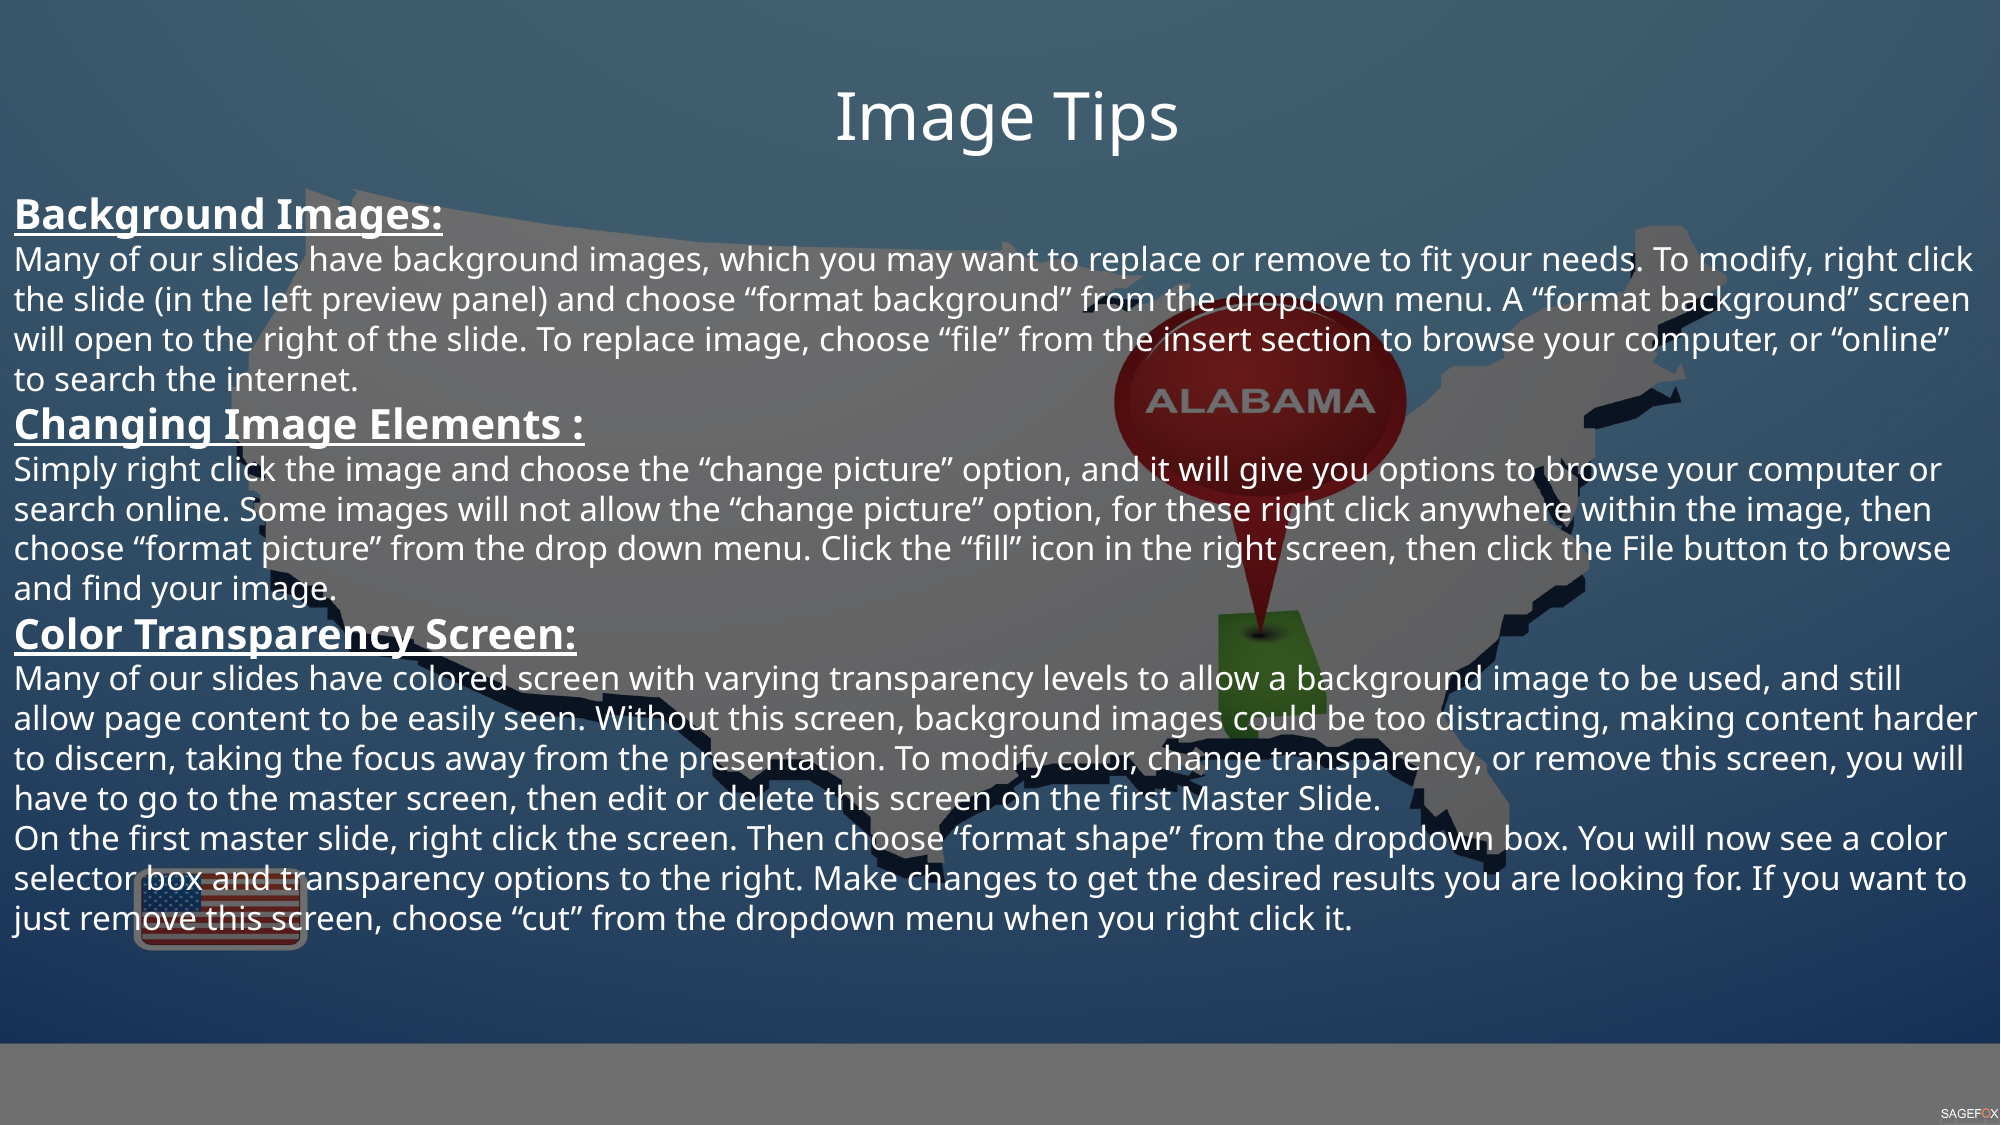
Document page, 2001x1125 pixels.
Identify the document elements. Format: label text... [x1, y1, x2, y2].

title Image Tips [597, 59, 1420, 177]
text_box Background Images: Many of our slides have background images, which you may want to replace or remove to fit your needs. To modify, right click the slide (in the left preview panel) and choose “format background” from the dropdown menu. A “format background” screen will open to the right of the slide. To replace image, choose “file” from the insert section to browse your computer, or “online” to search the internet. Changing Image Elements : Simply right click the image and choose the “change picture” option, and it will give you options to browse your computer or search online. Some images will not allow the “change picture” option, for these right click anywhere within the image, then choose “format picture” from the drop down menu. Click the “fill” icon in the right screen, then click the File button to browse and find your image. Color Transparency Screen: Many of our slides have colored screen with varying transparency levels to allow a background image to be used, and still allow page content to be easily seen. Without this screen, background images could be too distracting, making content harder to discern, taking the focus away from the presentation. To modify color, change transparency, or remove this screen, you will have to go to the master screen, then edit or delete this screen on the first Master Slide. On the first master slide, right click the screen. Then choose ‘format shape” from the dropdown box. You will now see a color selector box and transparency options to the right. Make changes to get the desired results you are looking for. If you want to just remove this screen, choose “cut” from the dropdown menu when you right click it. [0, 0, 2000, 1125]
